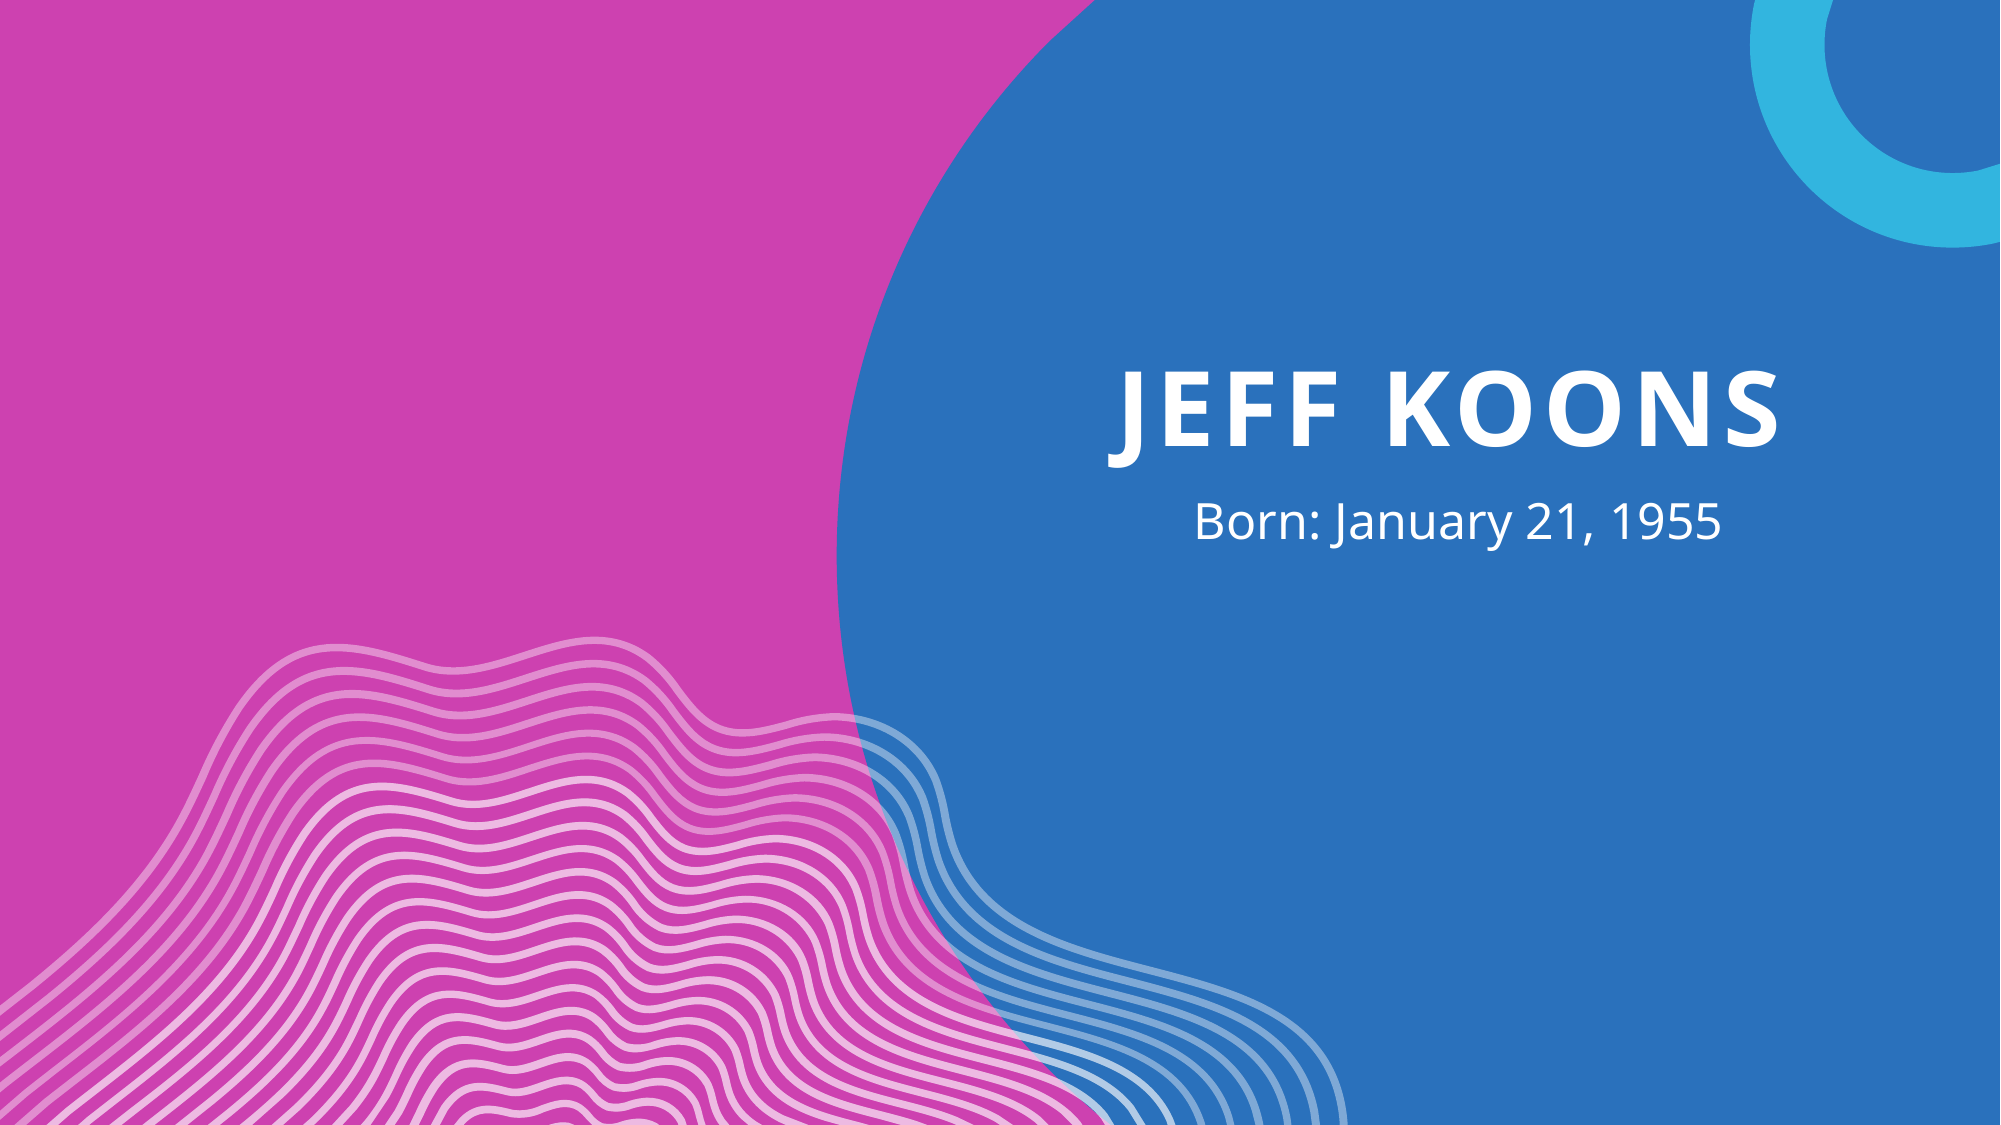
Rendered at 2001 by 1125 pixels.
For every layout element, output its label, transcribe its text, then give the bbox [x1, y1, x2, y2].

list Born: January 21, 1955 [1193, 482, 1967, 563]
title Jeff Koons [1116, 334, 1884, 535]
